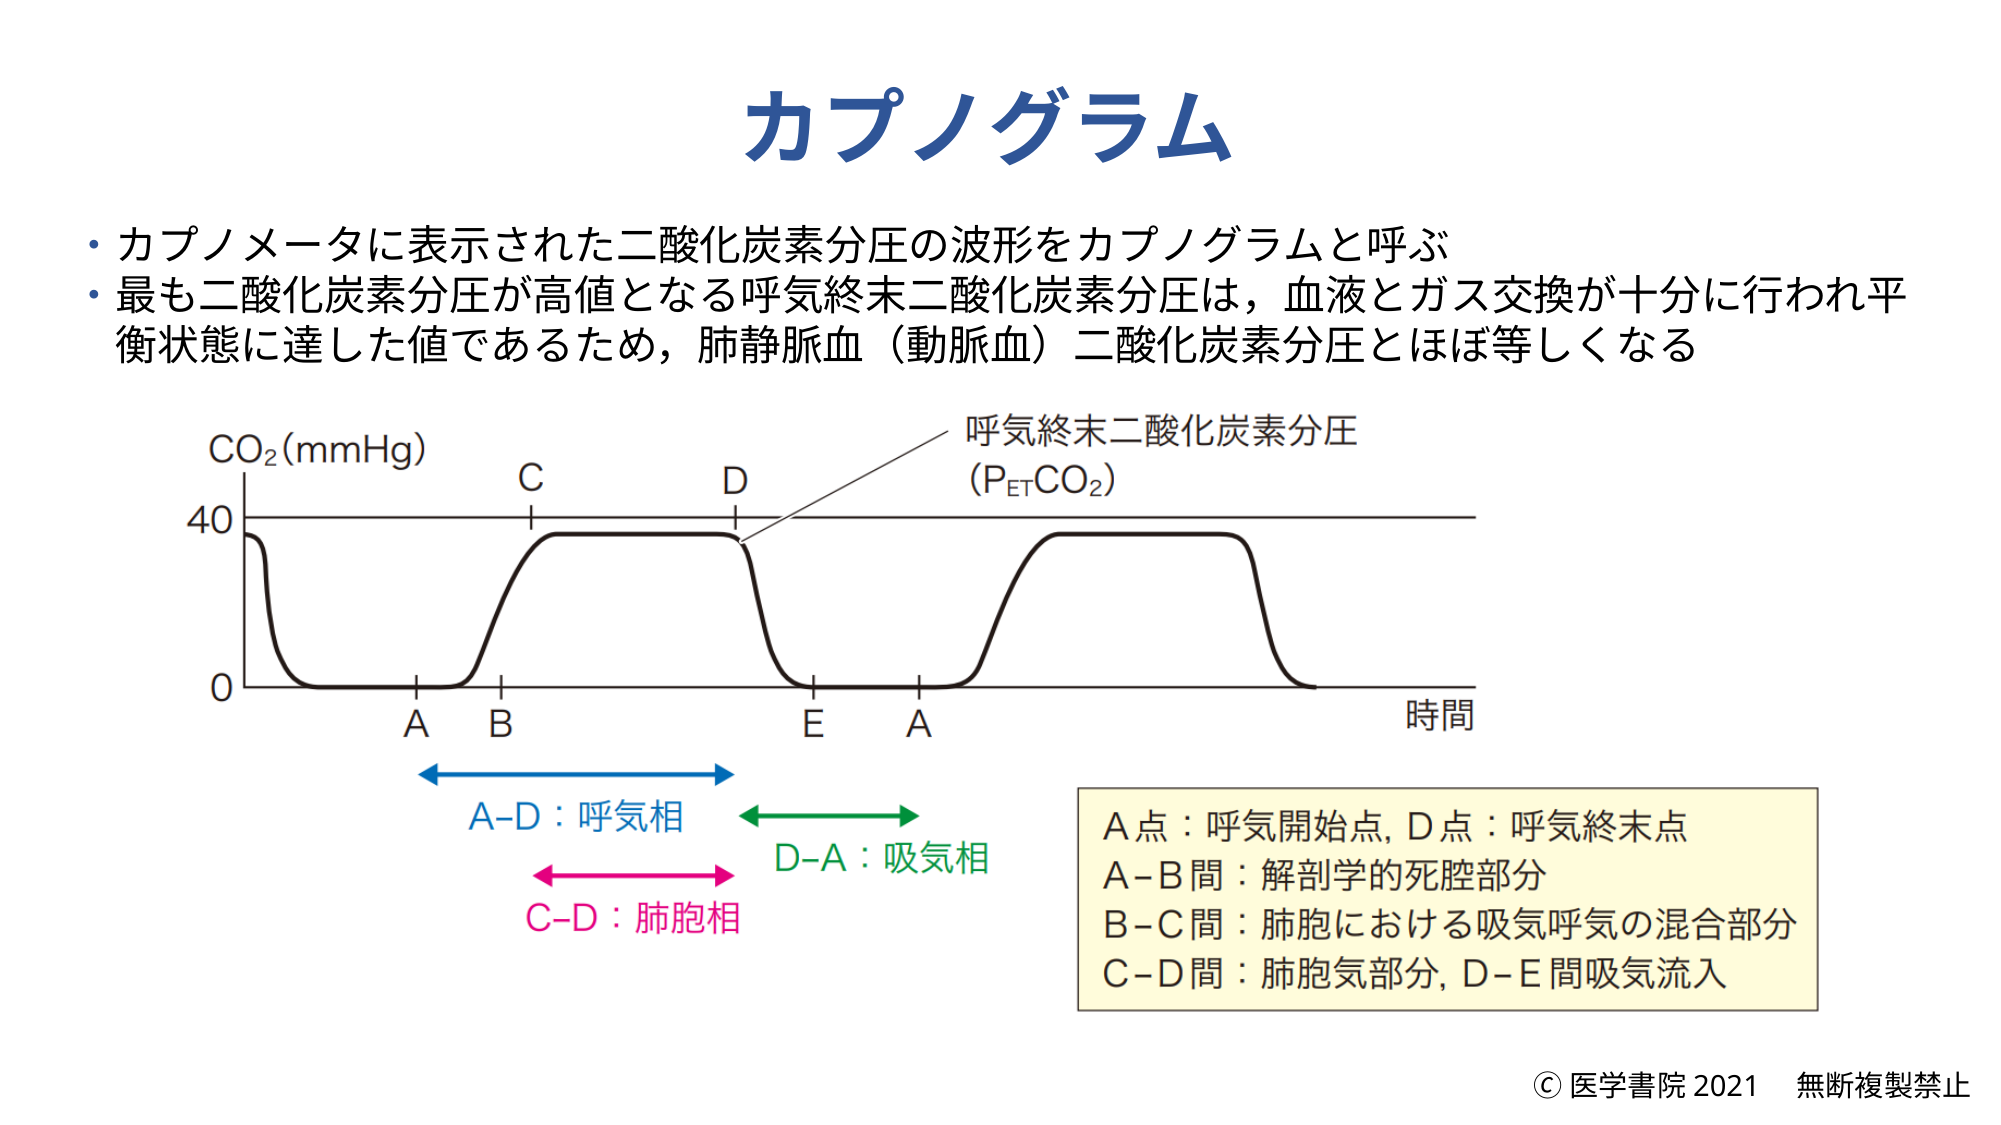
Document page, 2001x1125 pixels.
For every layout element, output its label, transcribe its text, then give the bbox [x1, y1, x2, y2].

picture [164, 407, 1836, 1030]
text_box カプノグラム [724, 68, 1276, 183]
text_box 🄫医学書院2021 無断複製禁止 [1169, 1059, 1987, 1110]
text_box ・カプノメータに表示された二酸化炭素分圧の波形をカプノグラムと呼ぶ ・最も二酸化炭素分圧が高値となる呼気終末二酸化炭素分圧は，血液とガス交換が十分に行われ平 衡状態に達した値であるため，肺静脈血（動脈血）二酸化炭素分圧とほぼ等しくなる [58, 211, 1941, 377]
